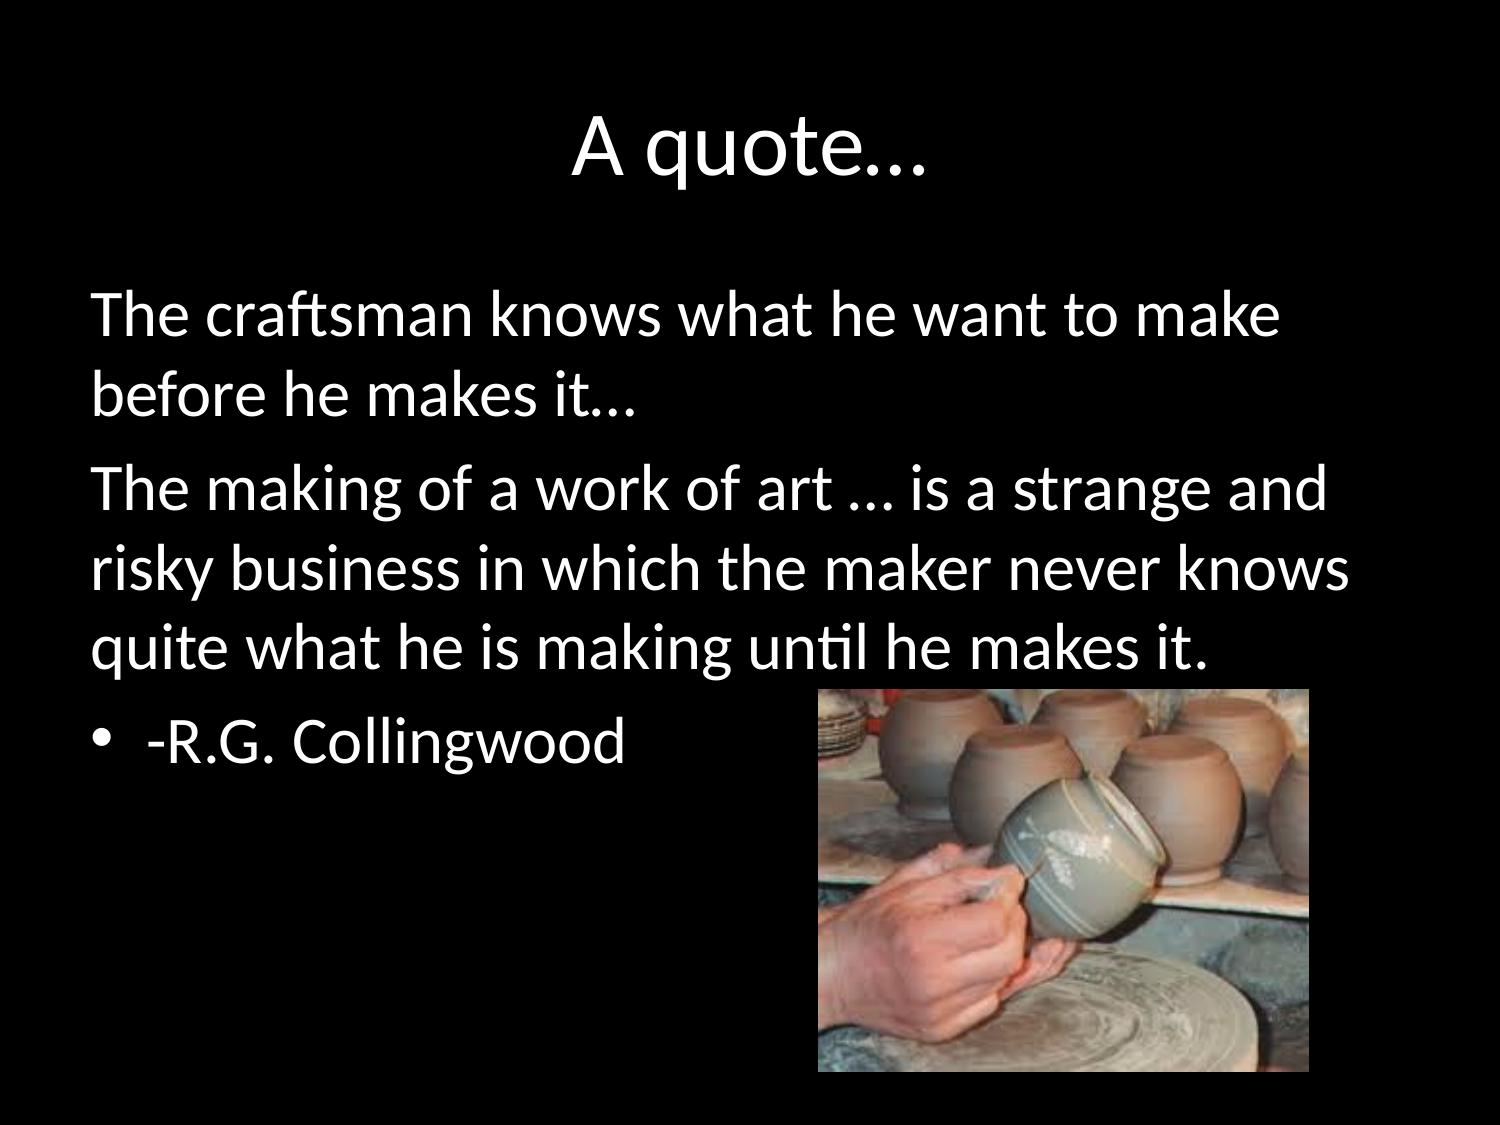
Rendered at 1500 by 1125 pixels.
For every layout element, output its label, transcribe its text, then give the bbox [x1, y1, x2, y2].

list The craftsman knows what he want to make before he makes it… The making of a work of art … is a strange and risky business in which the maker never knows quite what he is making until he makes it. -R.G. Collingwood [75, 262, 1425, 1005]
title A quote… [75, 45, 1425, 233]
picture [817, 688, 1310, 1072]
